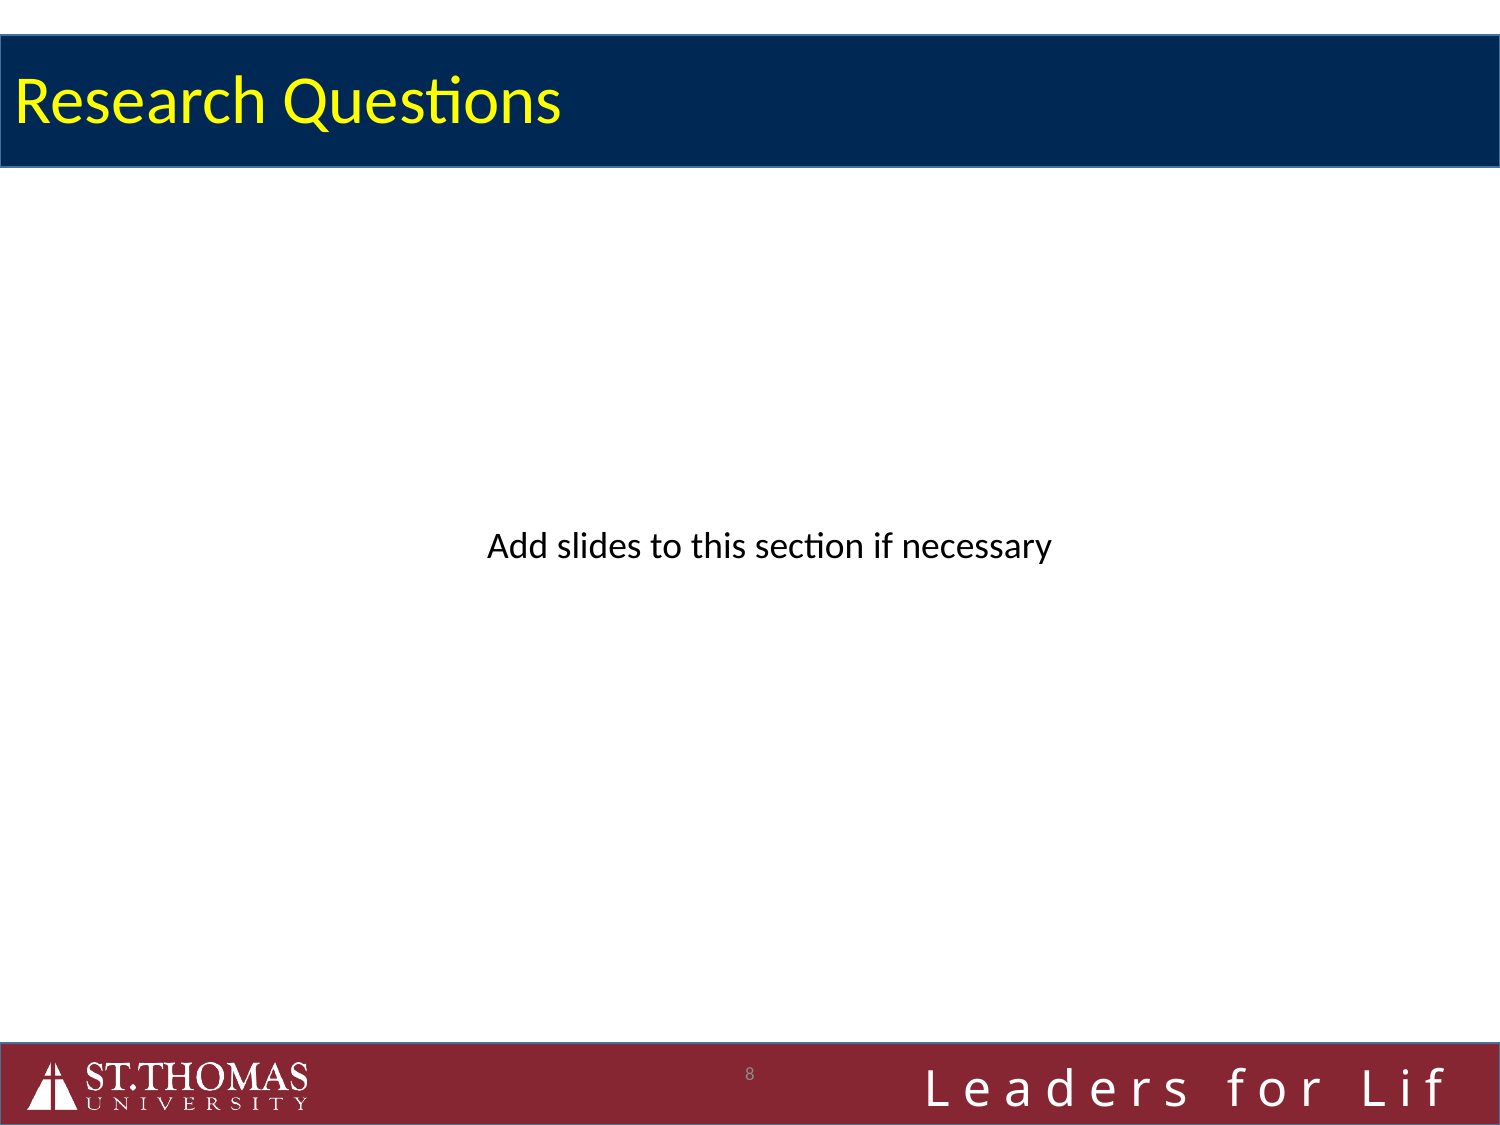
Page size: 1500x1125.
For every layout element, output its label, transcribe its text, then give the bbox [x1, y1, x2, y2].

text_box [0, 1042, 875, 1125]
text_box Research Questions [0, 34, 1500, 168]
text_box [1004, 1042, 1500, 1125]
footer 8 [496, 1042, 1004, 1103]
text_box Add slides to this section if necessary [472, 514, 1068, 574]
picture [27, 1062, 307, 1113]
text_box L e a d e r s f o r L i f e [875, 1049, 1458, 1125]
